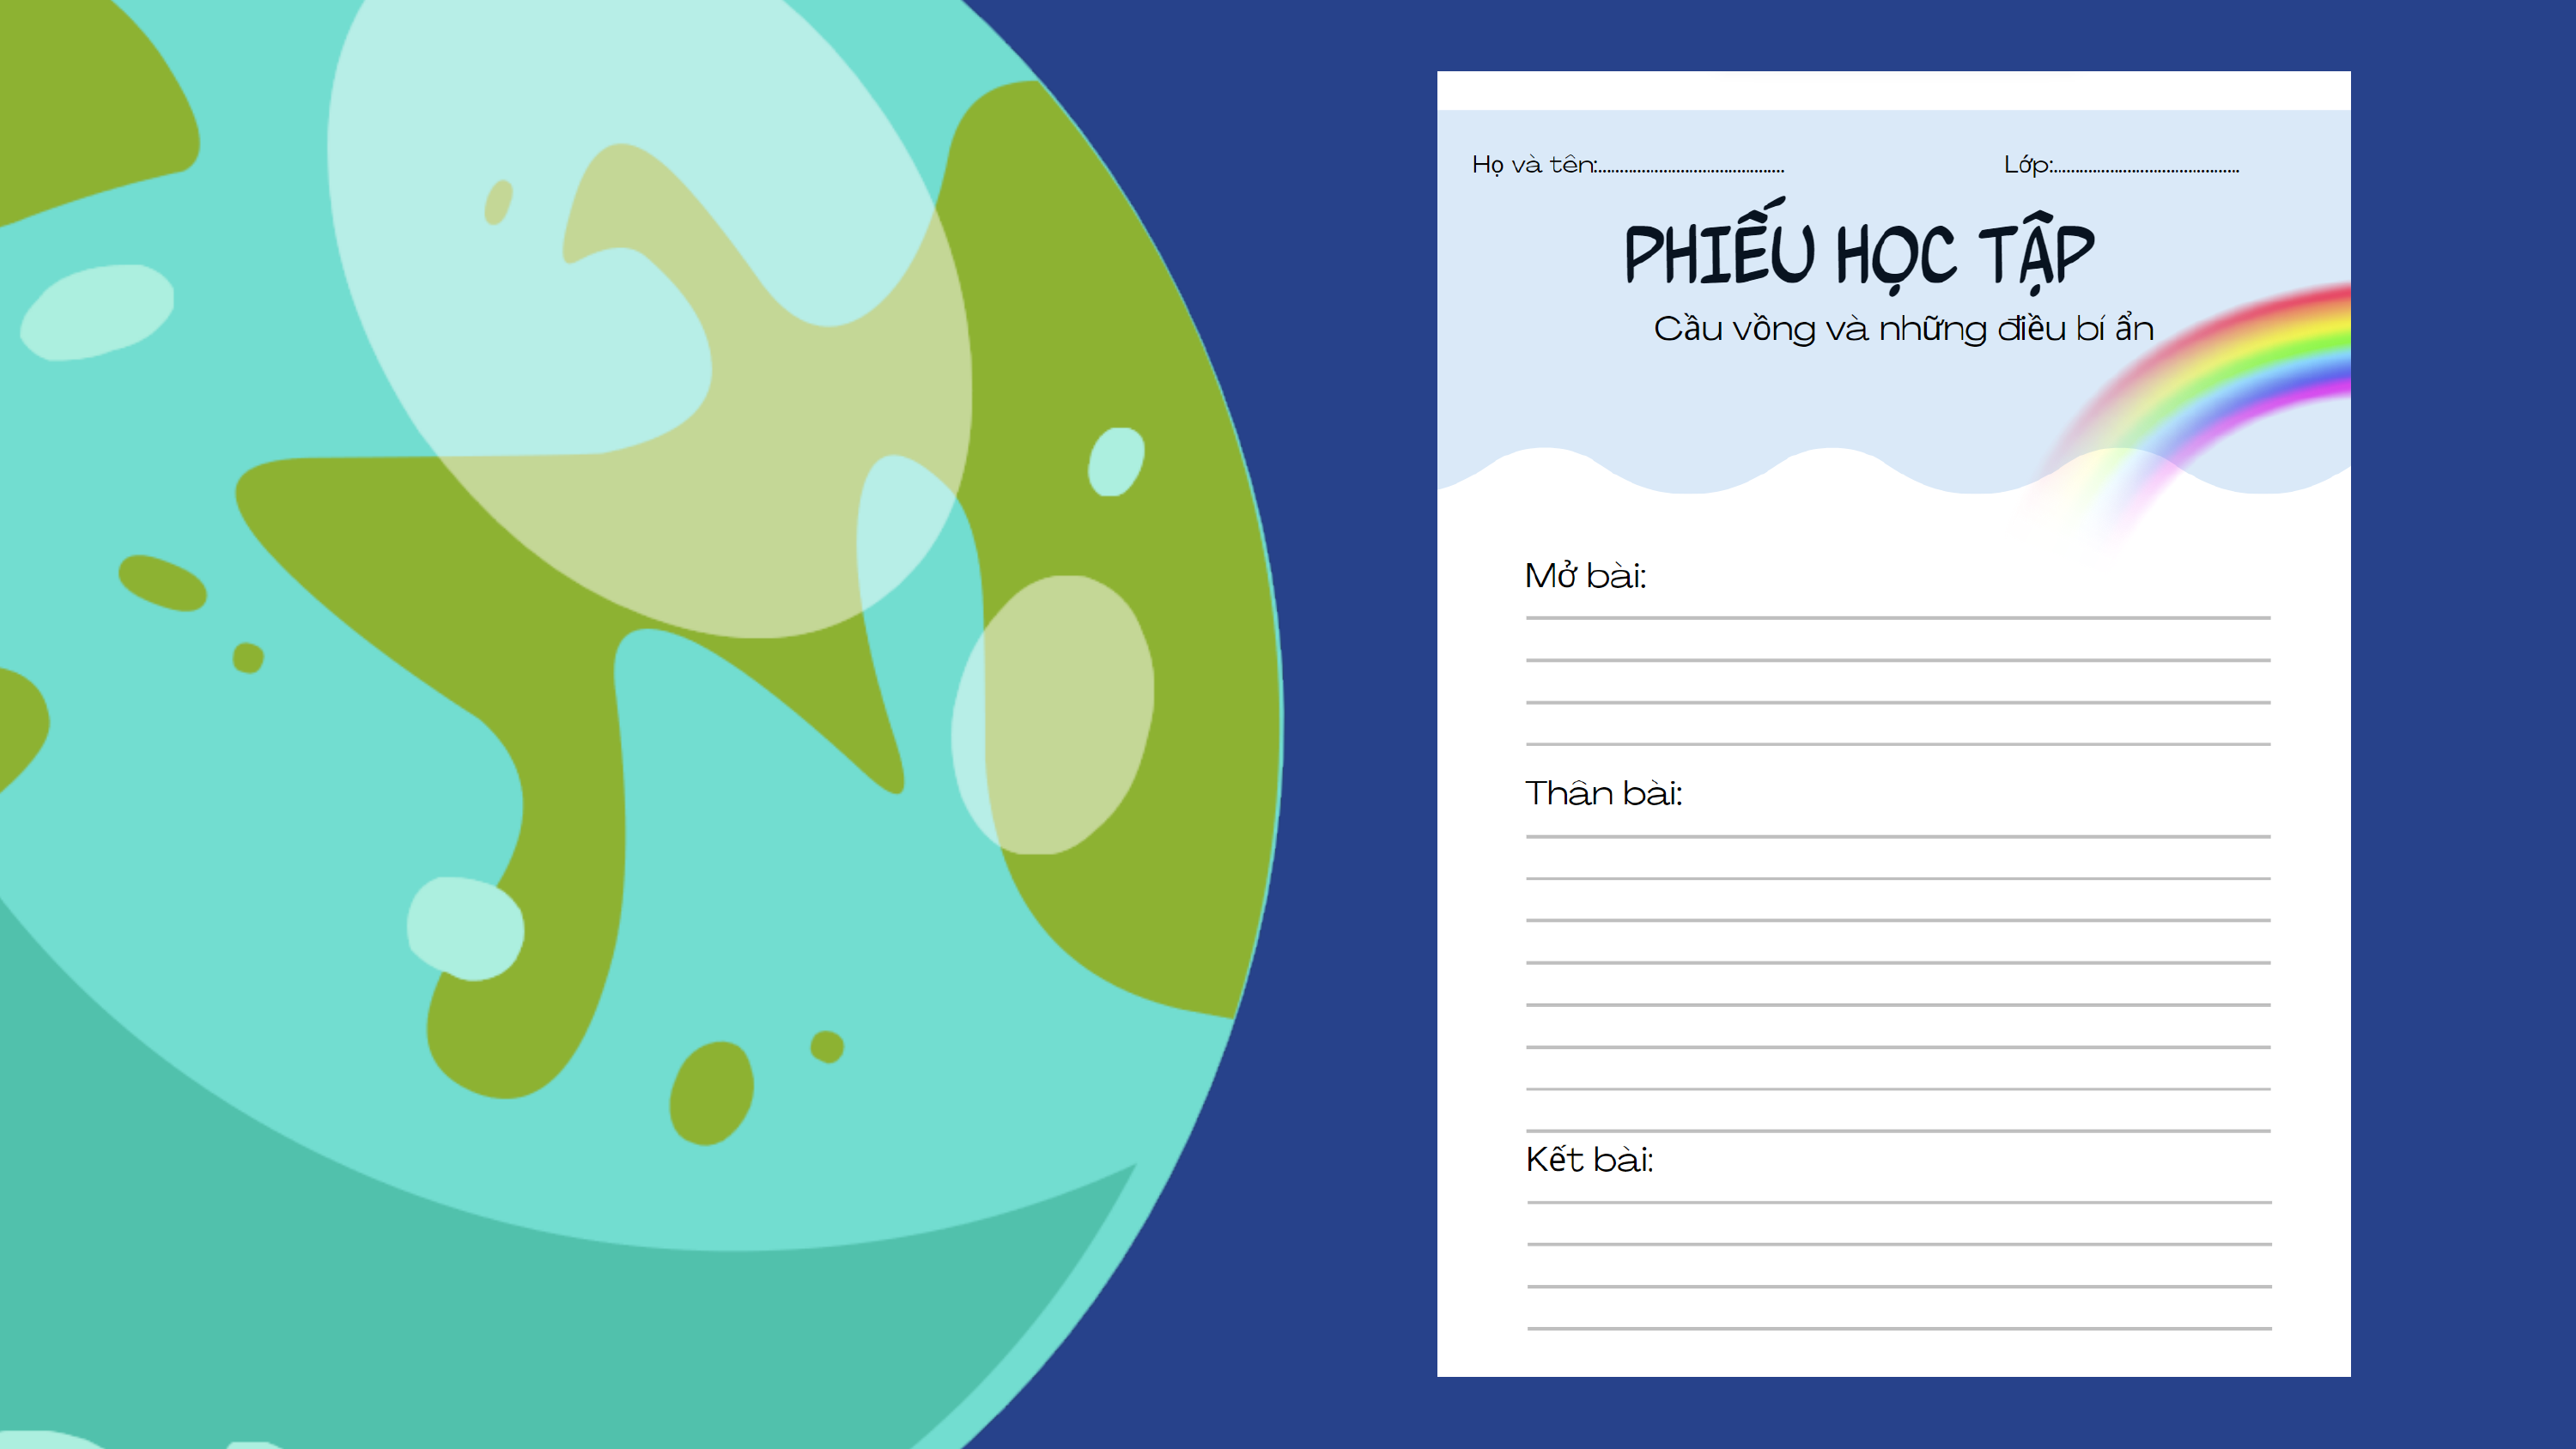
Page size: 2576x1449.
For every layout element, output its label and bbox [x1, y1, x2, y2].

text_box [0, 0, 1312, 1449]
picture [1437, 71, 2351, 1377]
